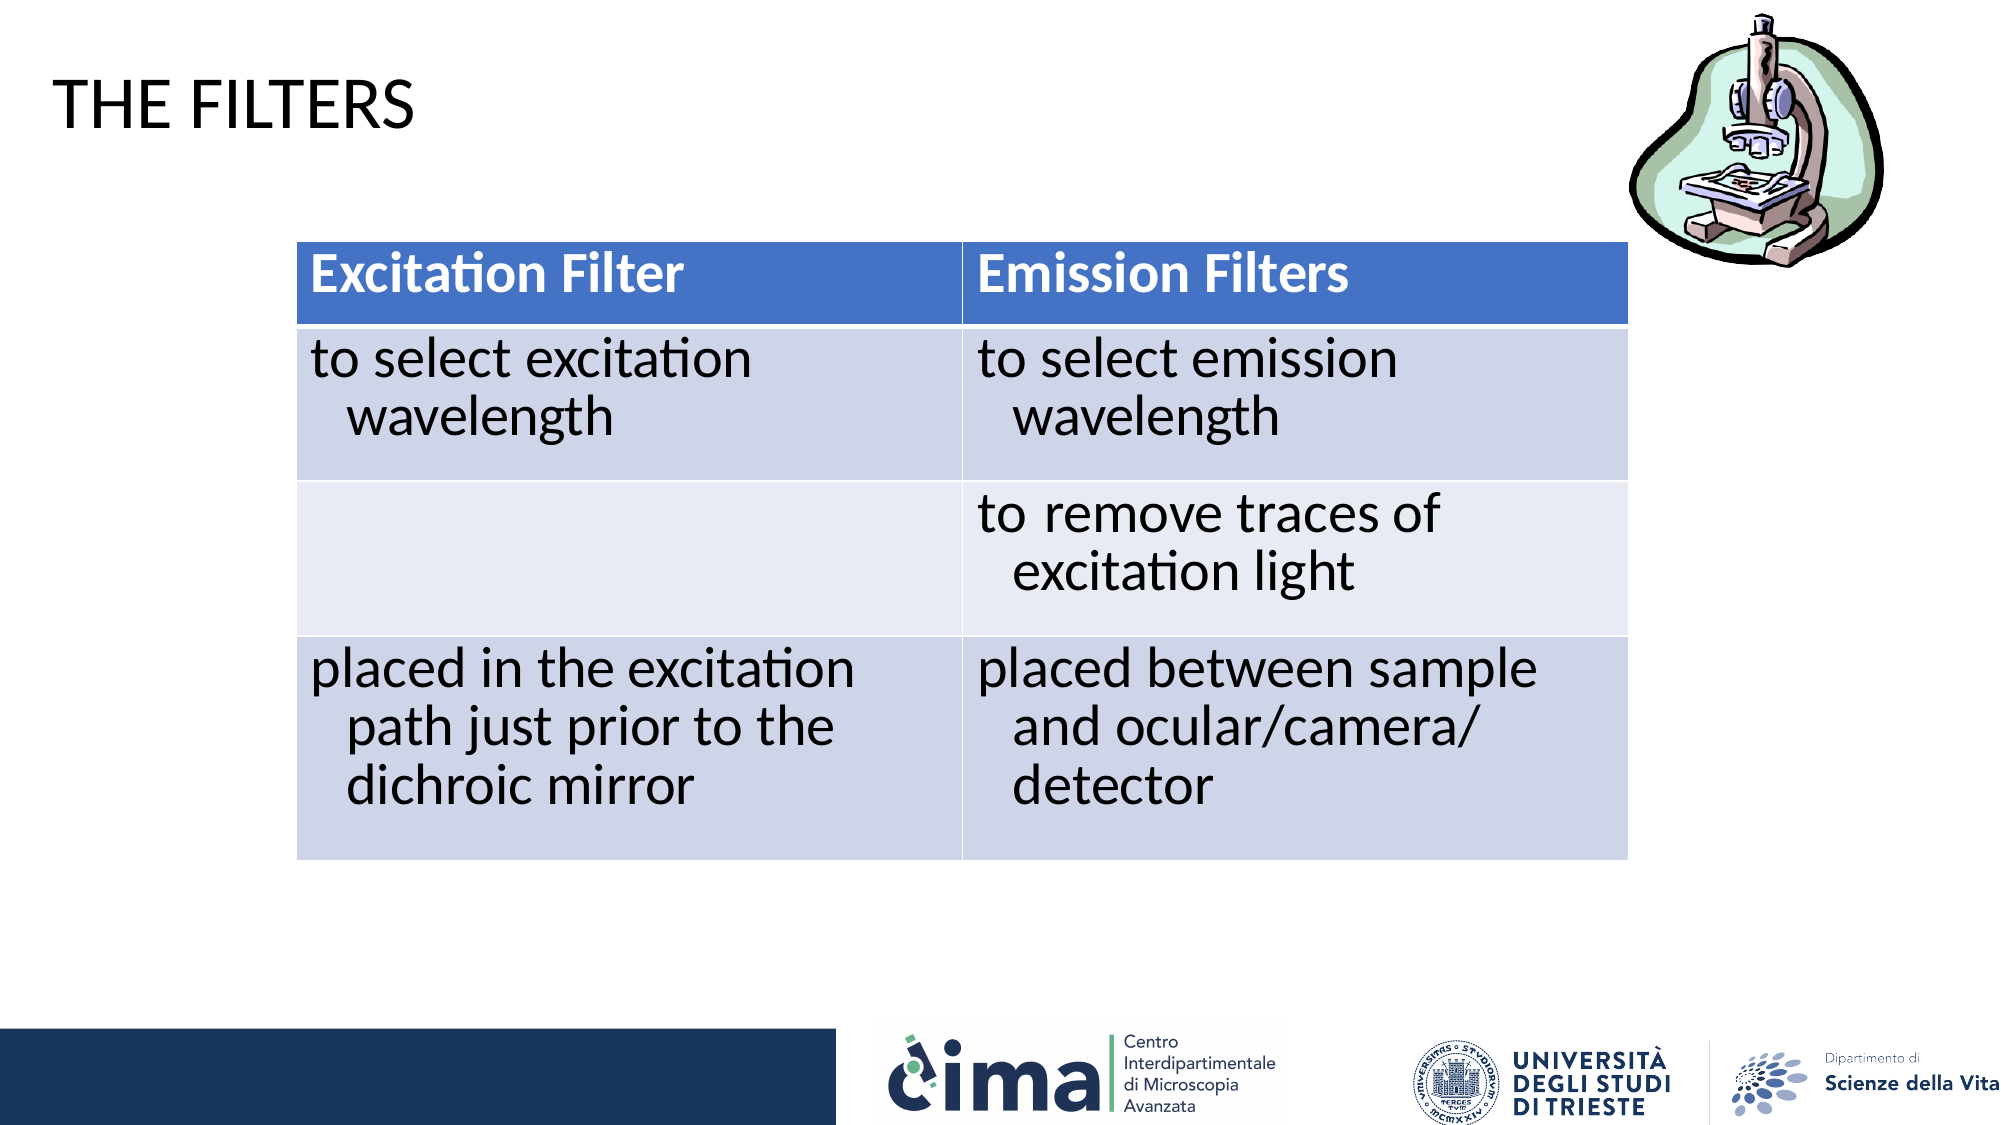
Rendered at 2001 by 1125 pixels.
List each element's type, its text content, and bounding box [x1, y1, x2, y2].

table_cell [297, 482, 962, 635]
picture [1629, 13, 1884, 269]
table_header Emission Filters [963, 242, 1628, 324]
table_cell placed between sample and ocular/camera/ detector [963, 637, 1628, 860]
text_box [0, 1028, 836, 1125]
text_box THE FILTERS [50, 51, 1522, 144]
table_header Excitation Filter [297, 242, 962, 324]
picture [875, 1016, 1284, 1125]
table_cell to select excitation wavelength [297, 329, 962, 480]
table_cell to select emission wavelength [963, 329, 1628, 480]
table_cell to remove traces of excitation light [963, 482, 1628, 635]
table_cell placed in the excitation path just prior to the dichroic mirror [297, 637, 962, 860]
picture [1413, 1040, 2000, 1125]
